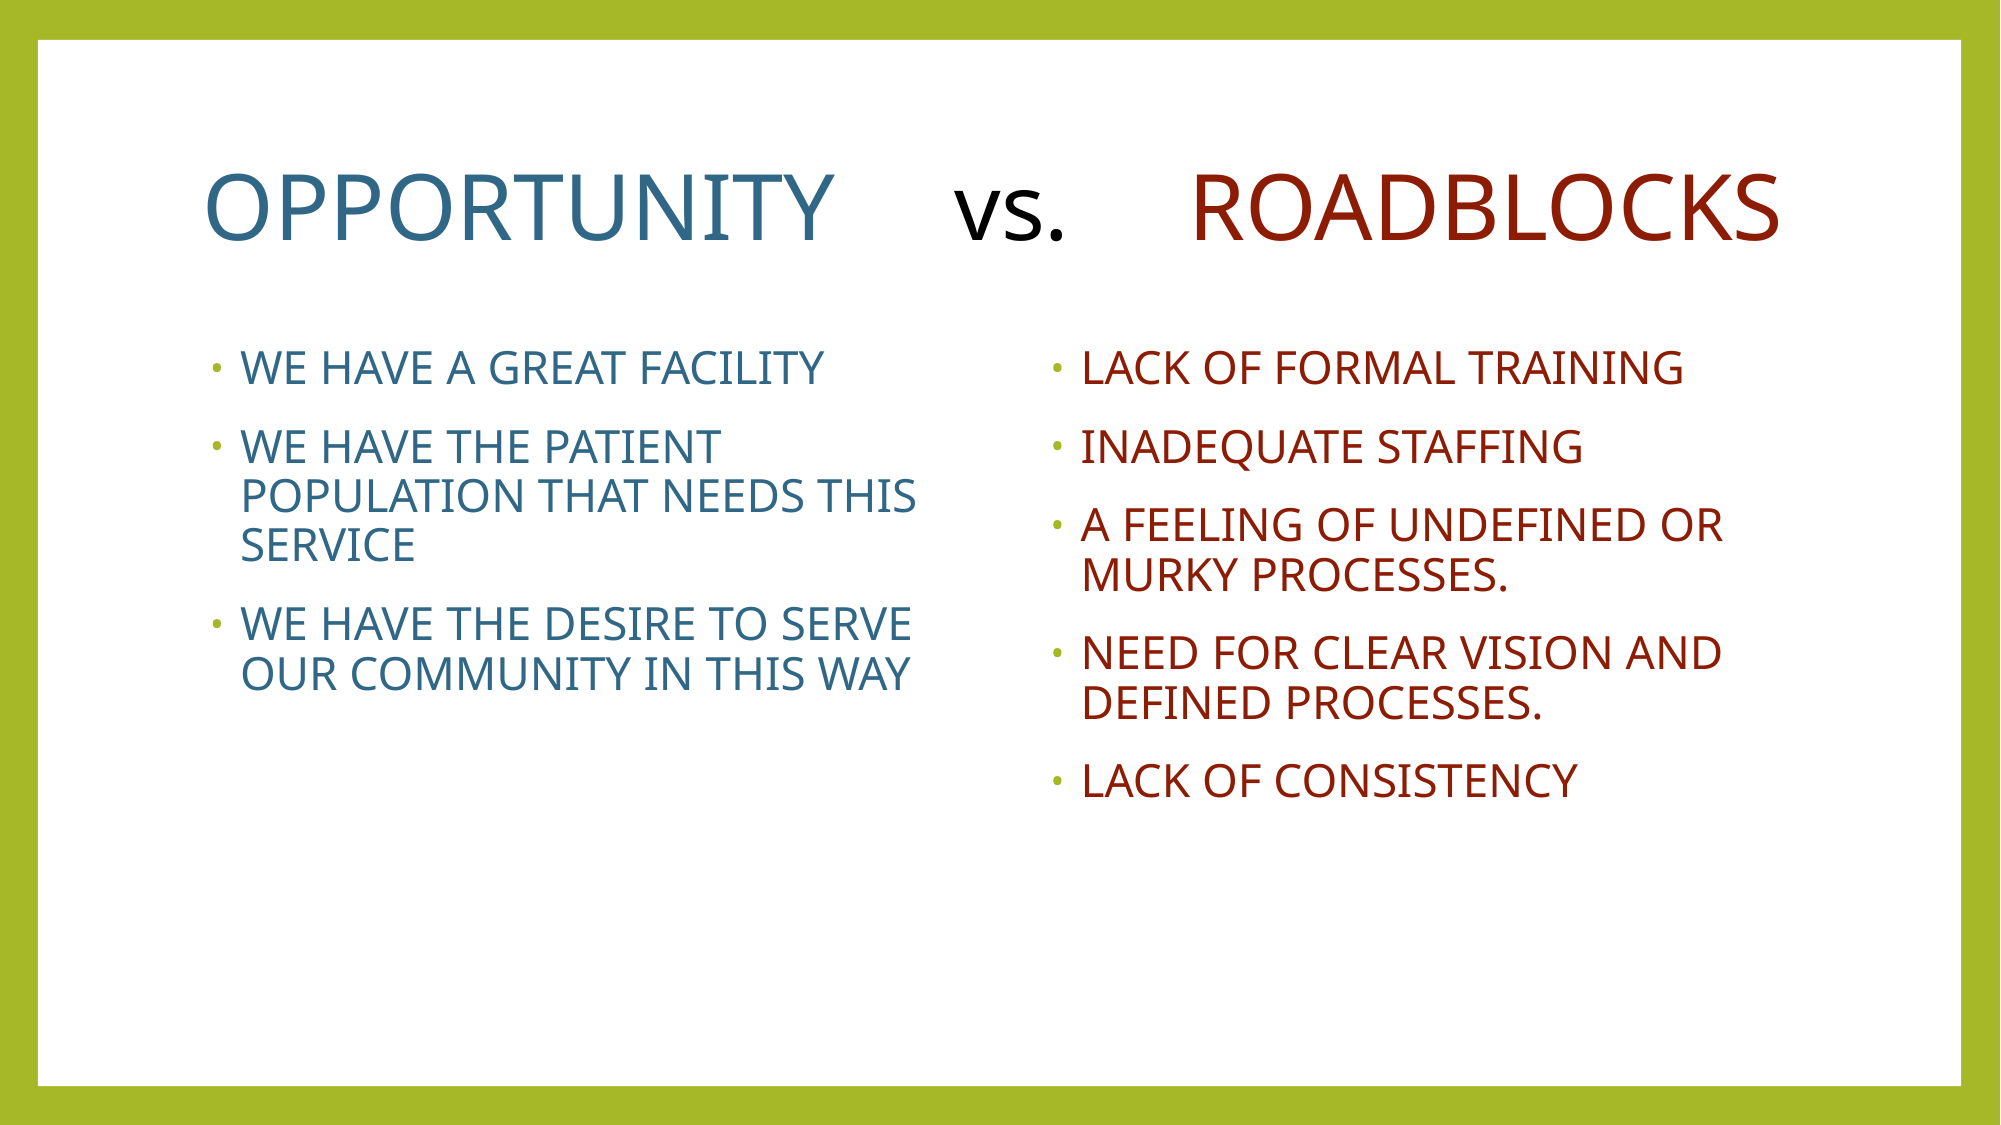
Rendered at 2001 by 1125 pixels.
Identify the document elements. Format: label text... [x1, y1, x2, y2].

list LACK OF FORMAL TRAINING INADEQUATE STAFFING A FEELING OF UNDEFINED OR MURKY PROCESSES. NEED FOR CLEAR VISION AND DEFINED PROCESSES. LACK OF CONSISTENCY [1028, 337, 1809, 998]
title OPPORTUNITY vs. ROADBLOCKS [187, 99, 1808, 323]
list WE HAVE A GREAT FACILITY WE HAVE THE PATIENT POPULATION THAT NEEDS THIS SERVICE WE HAVE THE DESIRE TO SERVE OUR COMMUNITY IN THIS WAY [187, 337, 968, 998]
